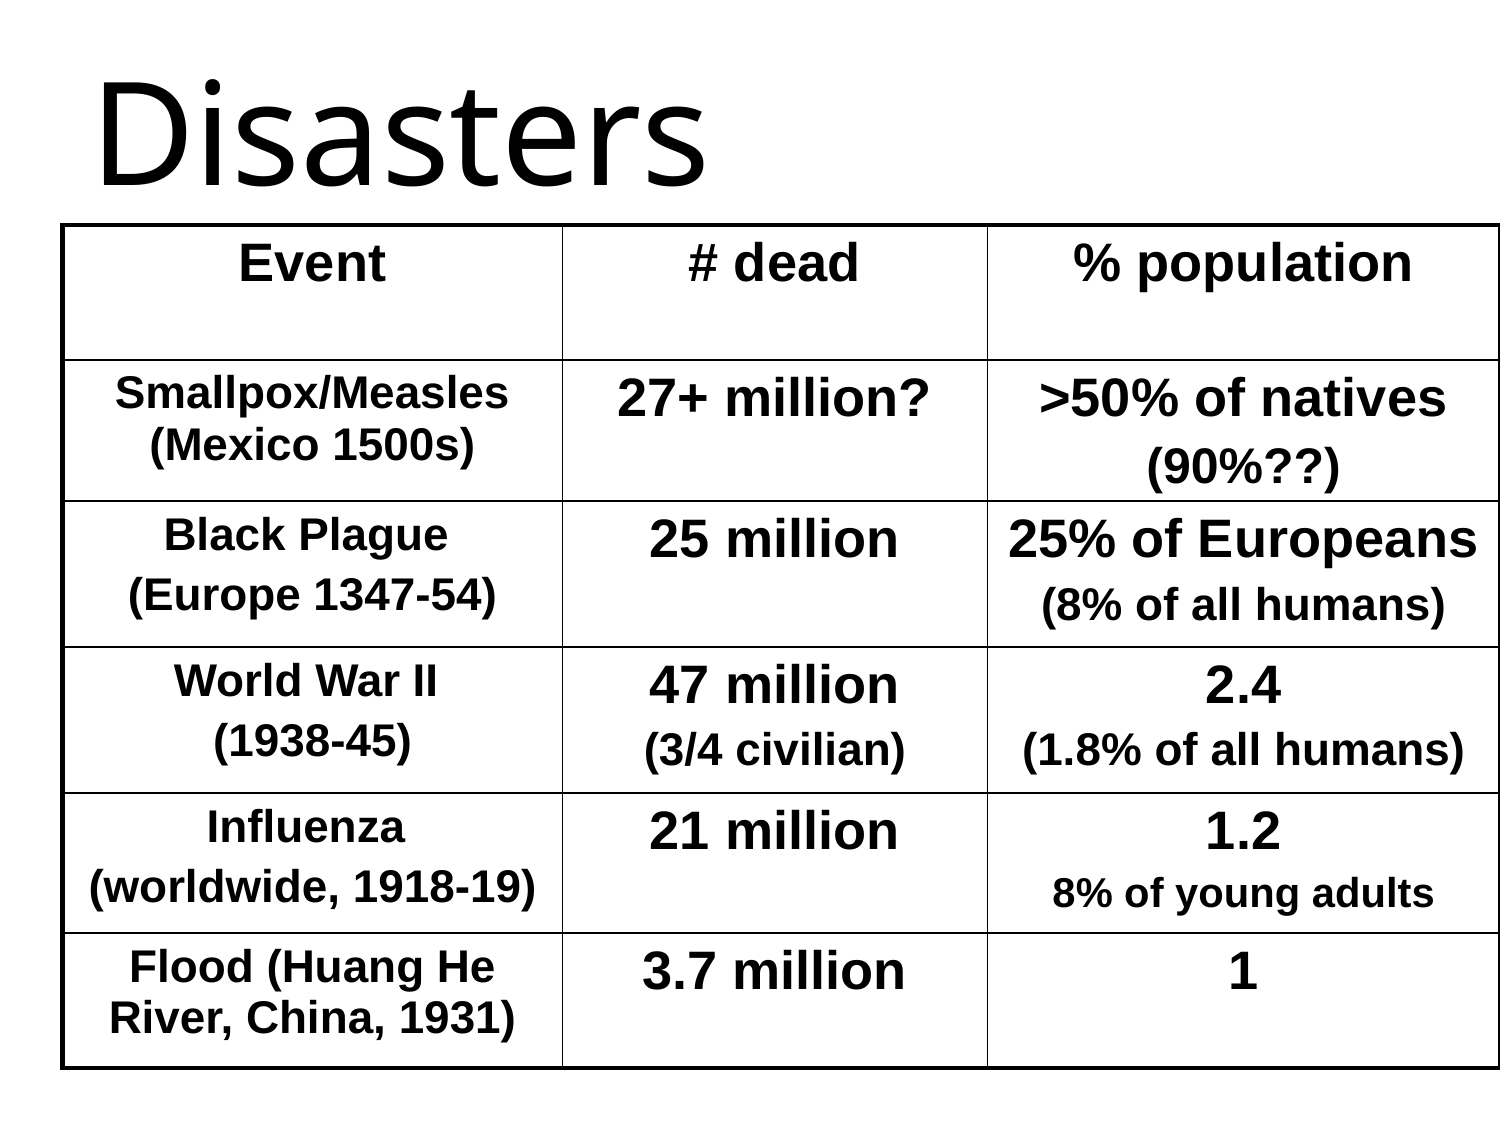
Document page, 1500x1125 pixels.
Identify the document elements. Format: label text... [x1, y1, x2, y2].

table_cell Smallpox/Measles (Mexico 1500s) [65, 361, 562, 500]
table_cell 47 million (3/4 civilian) [563, 648, 987, 792]
table_cell 2.4 (1.8% of all humans) [988, 648, 1498, 792]
title Disasters [75, 45, 1425, 223]
table_cell 1.2 8% of young adults [988, 794, 1498, 932]
table_header Event [65, 227, 562, 359]
table_cell 25 million [563, 502, 987, 646]
table_cell 1 [988, 934, 1498, 1066]
table_cell >50% of natives (90%??) [988, 361, 1498, 500]
table_header # dead [563, 227, 987, 359]
table_cell 25% of Europeans (8% of all humans) [988, 502, 1498, 646]
table_cell 21 million [563, 794, 987, 932]
table_cell 3.7 million [563, 934, 987, 1066]
table_cell Flood (Huang He River, China, 1931) [65, 934, 562, 1066]
table_cell Influenza (worldwide, 1918-19) [65, 794, 562, 932]
table_cell World War II (1938-45) [65, 648, 562, 792]
table_header % population [988, 227, 1498, 359]
table_cell Black Plague (Europe 1347-54) [65, 502, 562, 646]
table_cell 27+ million? [563, 361, 987, 500]
